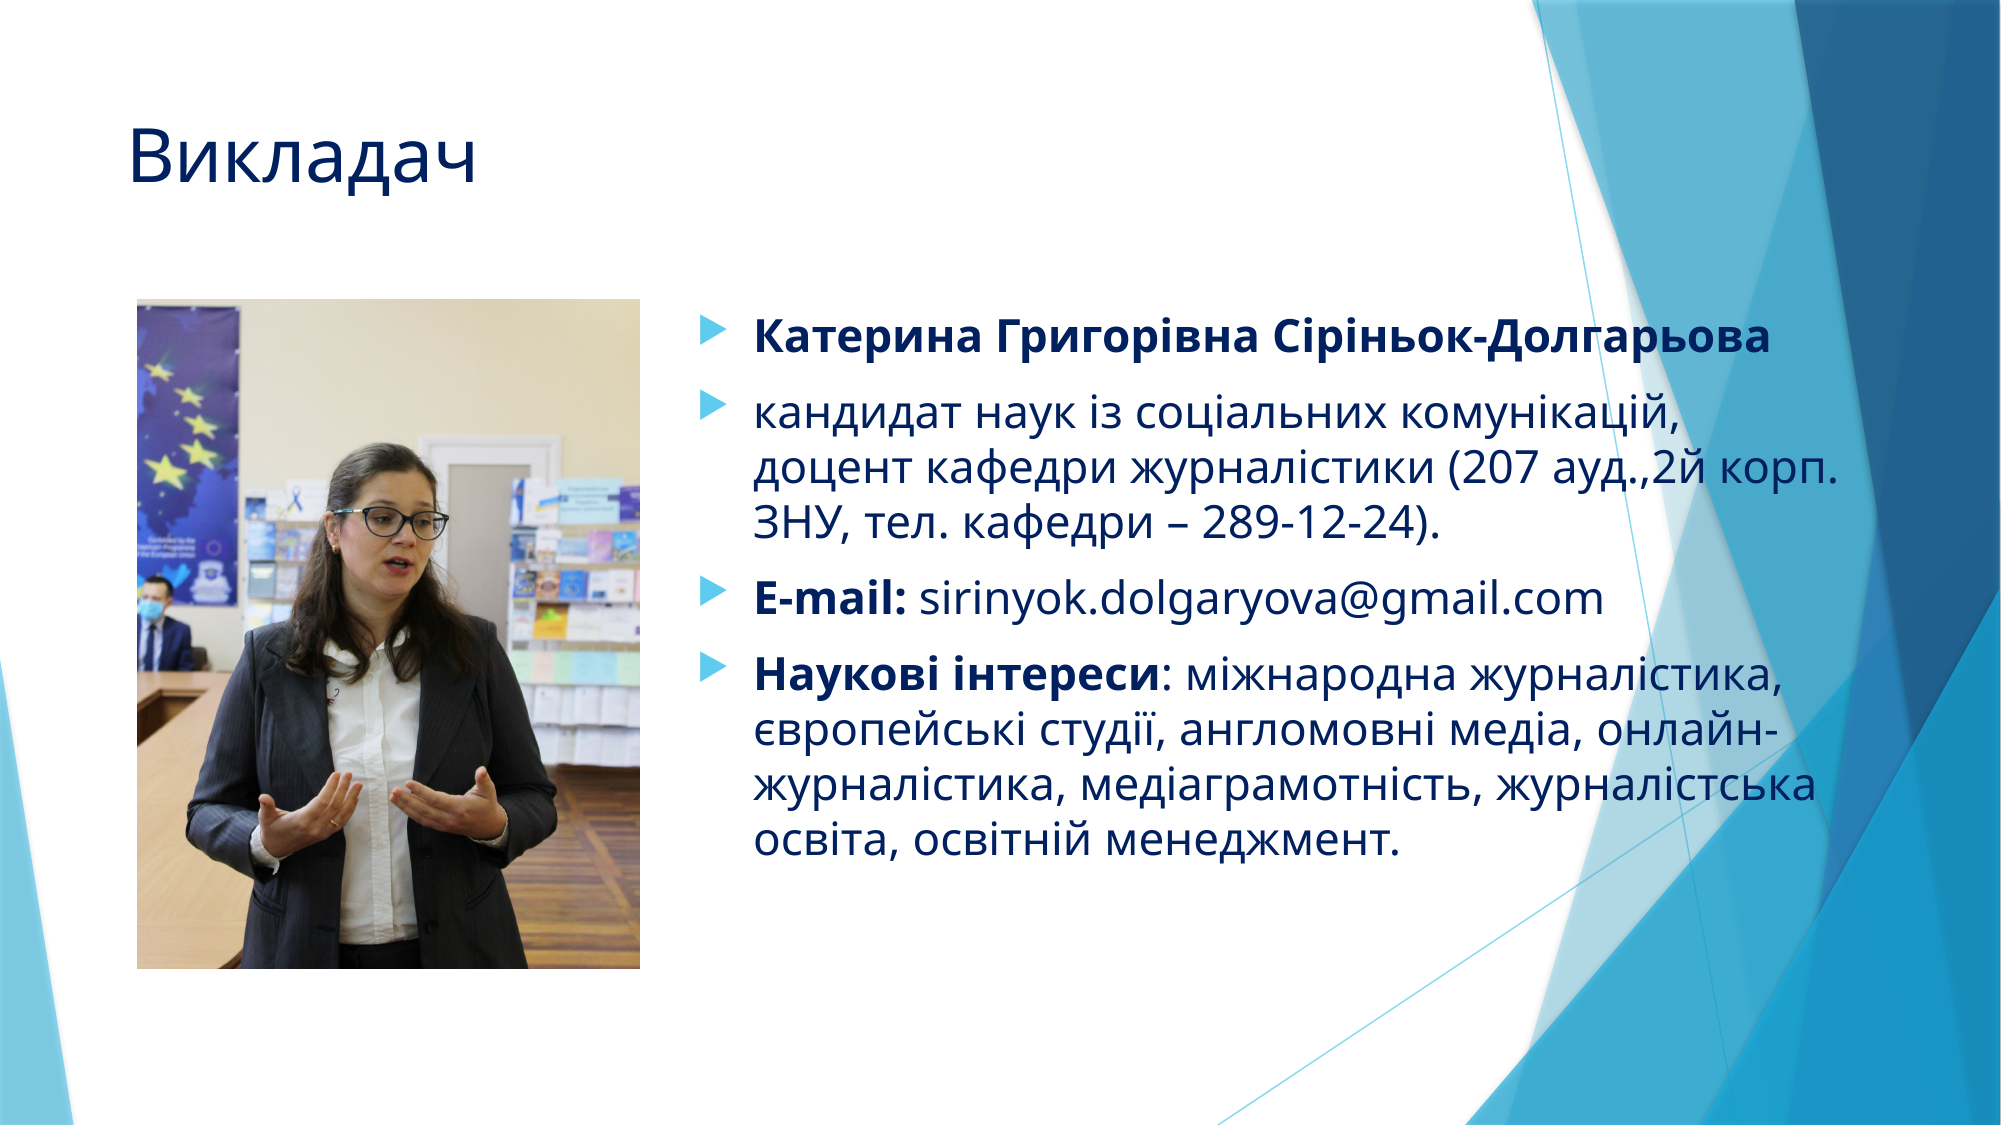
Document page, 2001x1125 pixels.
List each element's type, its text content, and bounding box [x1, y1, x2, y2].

picture [136, 298, 641, 970]
list Катерина Григорівна Сіріньок-Долгарьова кандидат наук із соціальних комунікацій, доцент кафедри журналістики (207 ауд.,2й корп. ЗНУ, тел. кафедри – 289-12-24). E-mail: sirinyok.dolgaryova@gmail.com Наукові інтереси: міжнародна журналістика, європейські студії, англомовні медіа, онлайн-журналістика, медіаграмотність, журналістська освіта, освітній менеджмент. [681, 299, 1863, 1014]
title Викладач [111, 99, 1522, 317]
